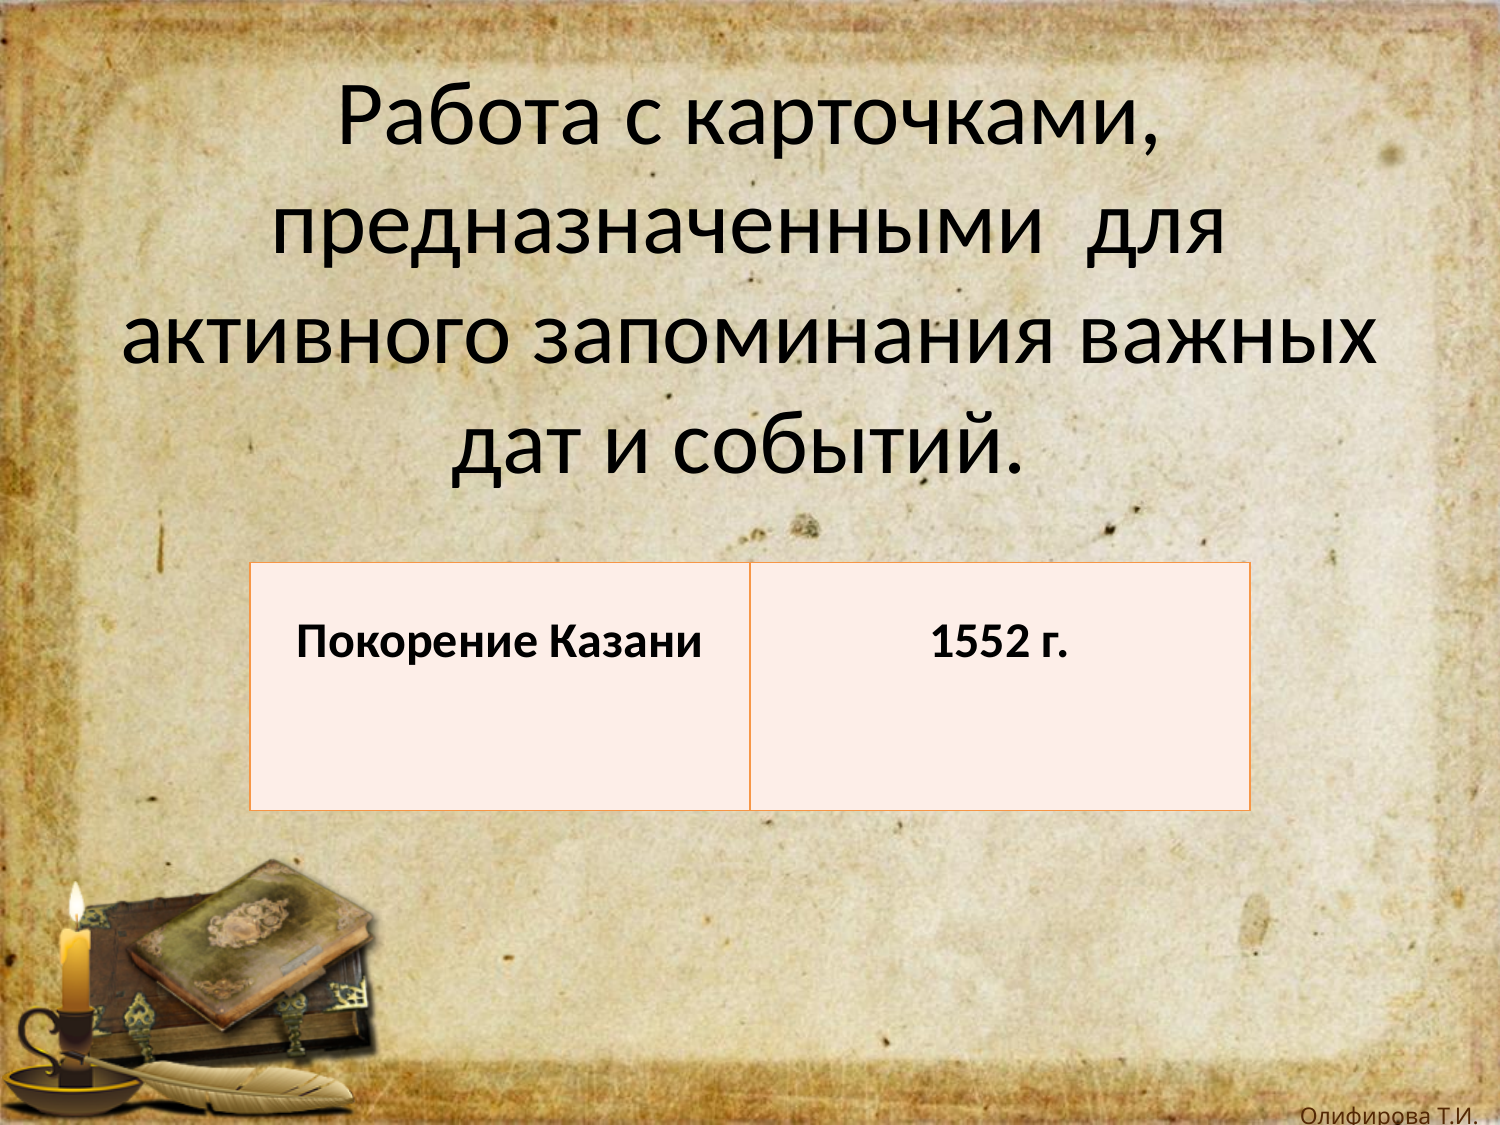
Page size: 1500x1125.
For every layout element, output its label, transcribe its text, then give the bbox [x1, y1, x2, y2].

picture [0, 0, 1500, 1125]
picture [1354, 1113, 1358, 1123]
title Работа с карточками, предназначенными для активного запоминания важных дат и событий. [75, 45, 1425, 233]
table_header 1552 г. [751, 563, 1249, 810]
table_header Покорение Казани [251, 563, 749, 810]
picture [1380, 1113, 1387, 1123]
